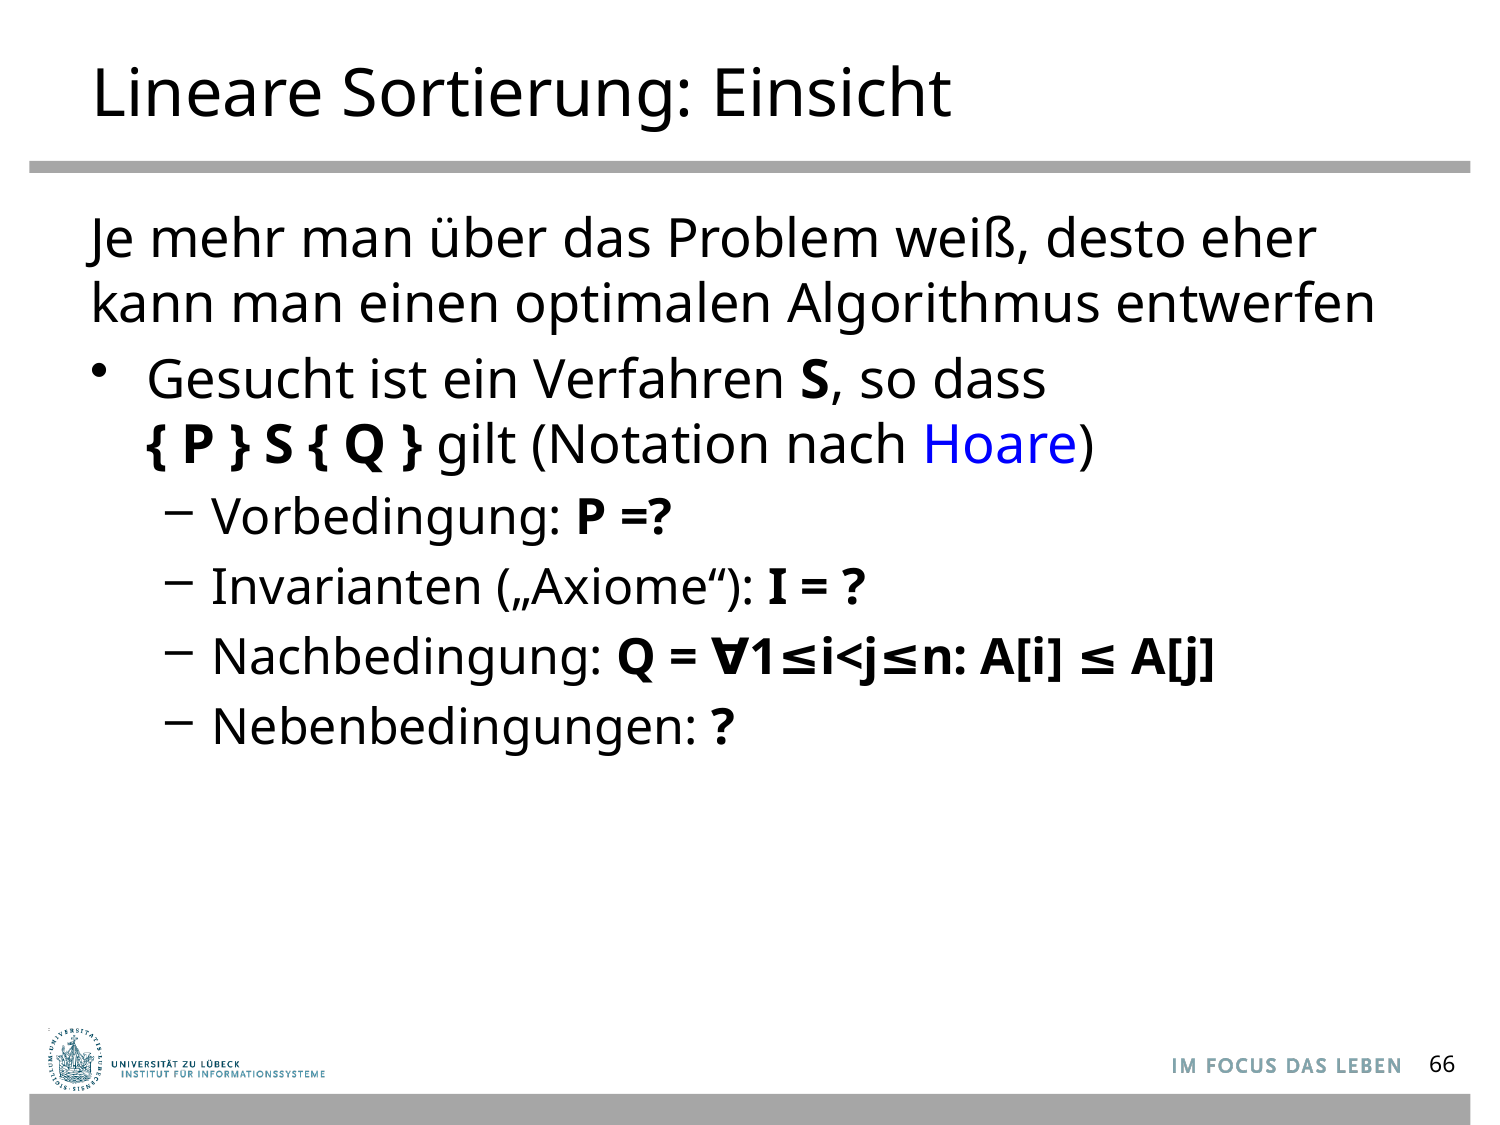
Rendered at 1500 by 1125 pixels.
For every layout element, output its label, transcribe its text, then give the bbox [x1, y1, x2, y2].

picture [1173, 1058, 1305, 1073]
slide_number 66 [1305, 1050, 1471, 1083]
list Je mehr man über das Problem weiß, desto eher kann man einen optimalen Algorithmus entwerfen Gesucht ist ein Verfahren S, so dass { P } S { Q } gilt (Notation nach Hoare) Vorbedingung: P =? Invarianten („Axiome“): I = ? Nachbedingung: Q = ∀1≤i<j≤n: A[i] ≤ A[j] Nebenbedingungen: ? [75, 196, 1425, 1012]
title Lineare Sortierung: Einsicht [76, 42, 1427, 126]
